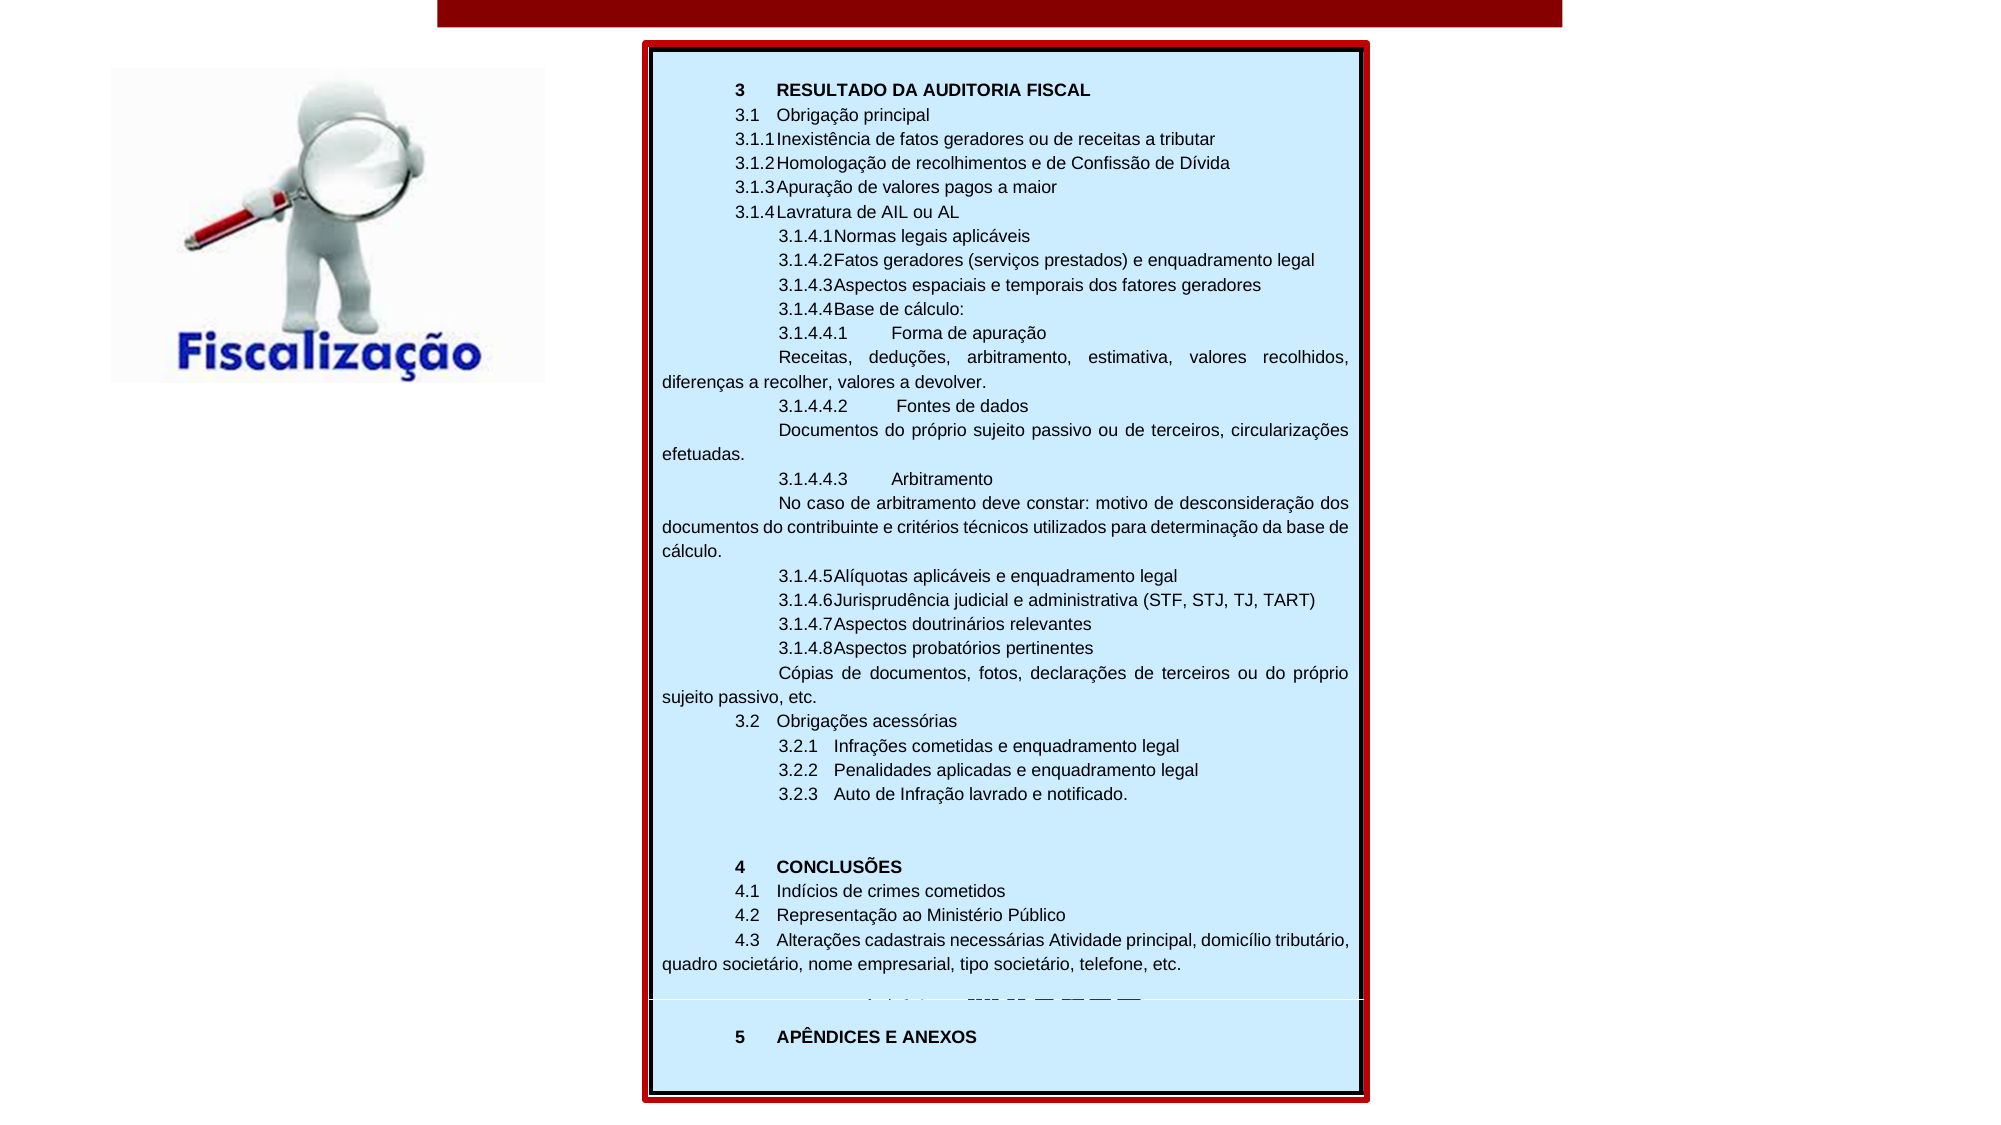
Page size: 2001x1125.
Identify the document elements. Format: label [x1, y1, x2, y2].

picture [648, 46, 1365, 1097]
picture [111, 68, 545, 383]
